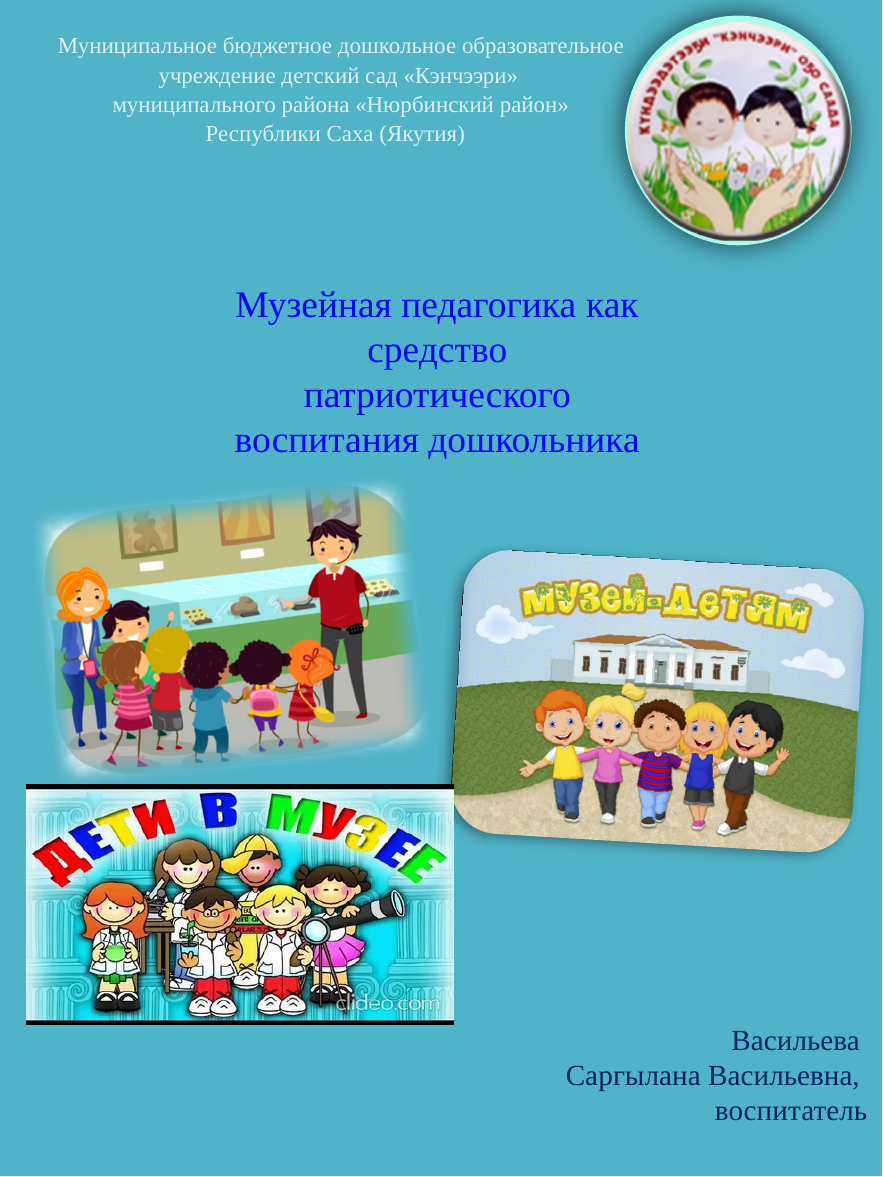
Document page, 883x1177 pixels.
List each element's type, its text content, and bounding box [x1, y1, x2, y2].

picture [37, 487, 424, 776]
picture [624, 15, 852, 246]
text_box Музейная педагогика как средство патриотического воспитания дошкольника [217, 272, 658, 468]
text_box Васильева Саргылана Васильевна, воспитатель [185, 1013, 882, 1134]
picture [26, 550, 865, 1025]
text_box Муниципальное бюджетное дошкольное образовательное учреждение детский сад «Кэнчээри» муниципального района «Нюрбинский район» Республики Саха (Якутия) [24, 22, 624, 154]
